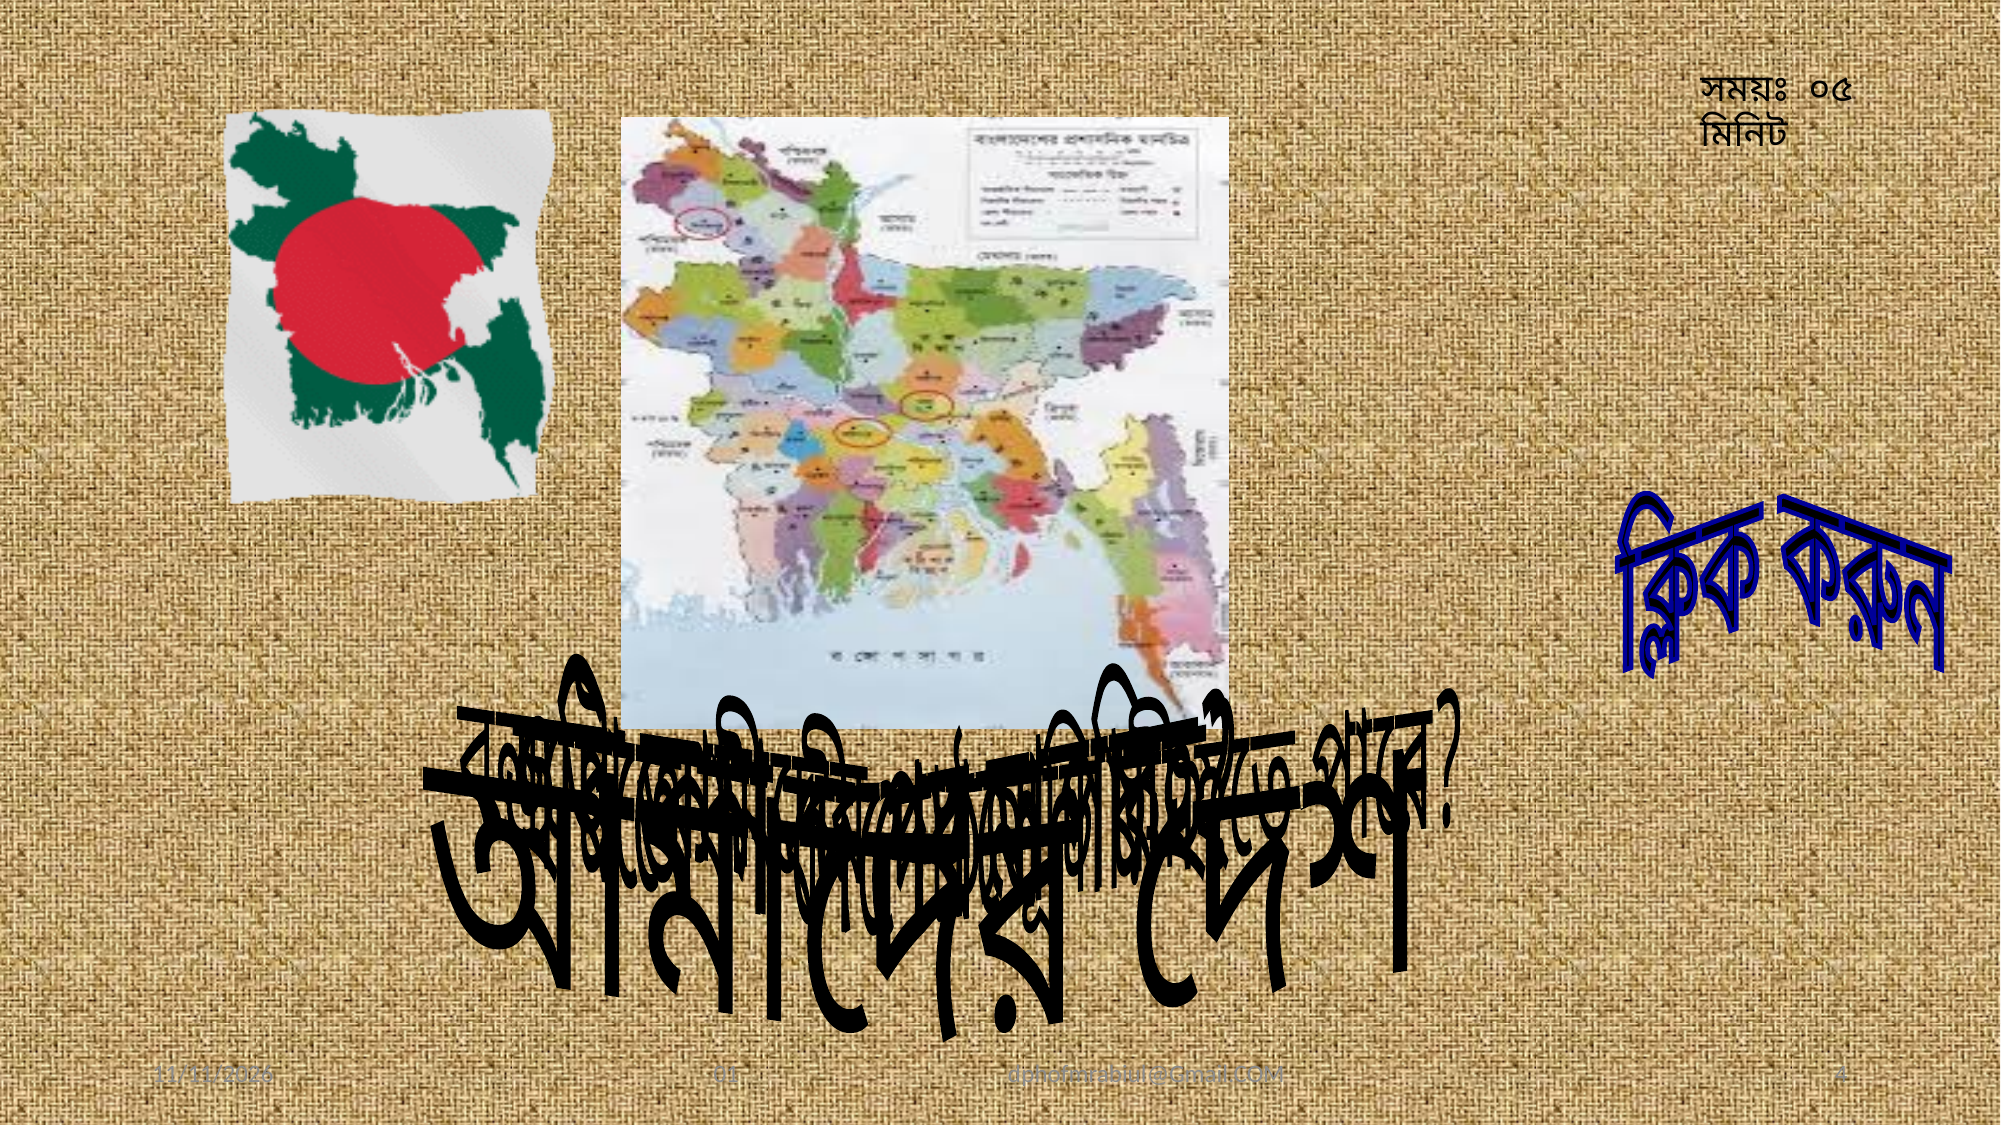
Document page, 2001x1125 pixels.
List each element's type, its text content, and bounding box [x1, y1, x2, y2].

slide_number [137, 1042, 588, 1103]
text_box সময়ঃ ০৫ মিনিট [1685, 56, 1955, 162]
text_box ক্লিক করুন [1616, 492, 1763, 678]
picture [0, 0, 2001, 1125]
footer 01 dphofmrabiul@Gmail.COM [662, 1042, 1338, 1103]
text_box ক্লিক করুন [1778, 494, 1951, 672]
slide_number 4 [1412, 1042, 1863, 1103]
